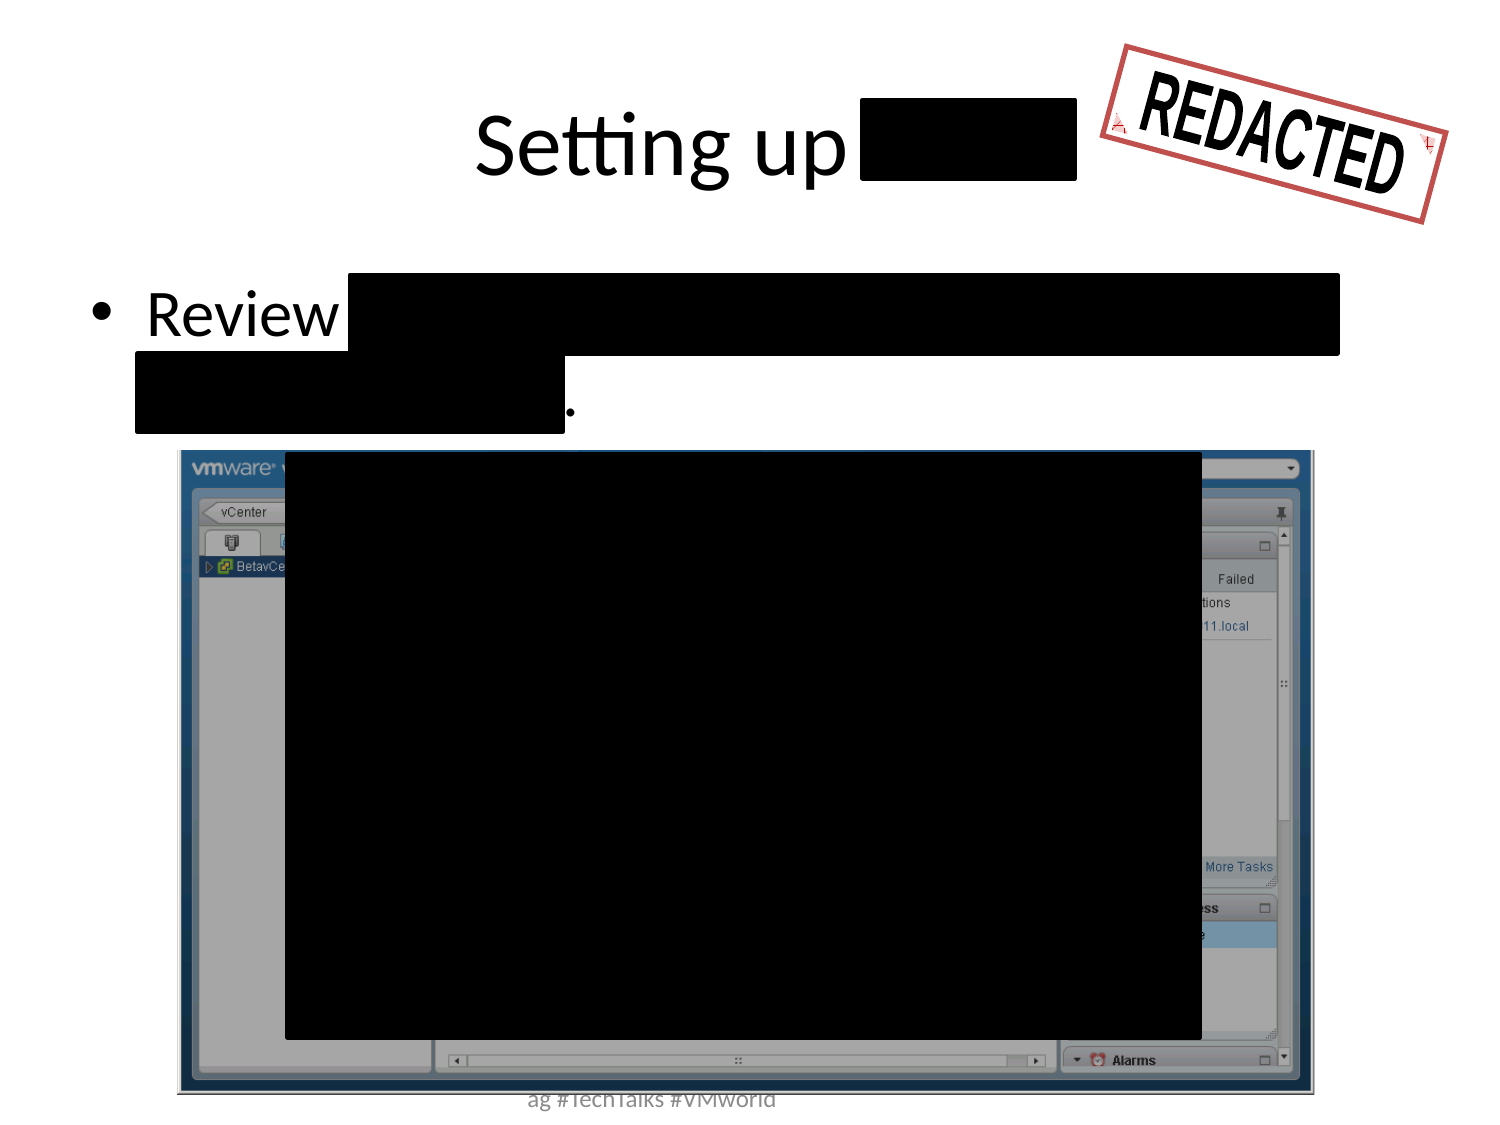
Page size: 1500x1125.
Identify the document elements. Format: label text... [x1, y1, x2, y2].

text_box [135, 351, 565, 434]
text_box [348, 273, 1340, 356]
picture [176, 449, 1315, 1095]
text_box [860, 98, 1077, 181]
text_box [1108, 87, 1440, 181]
list Review the EULA (this will look differently in the GA release). [75, 262, 1425, 1005]
title Setting up VDP [75, 45, 1425, 233]
